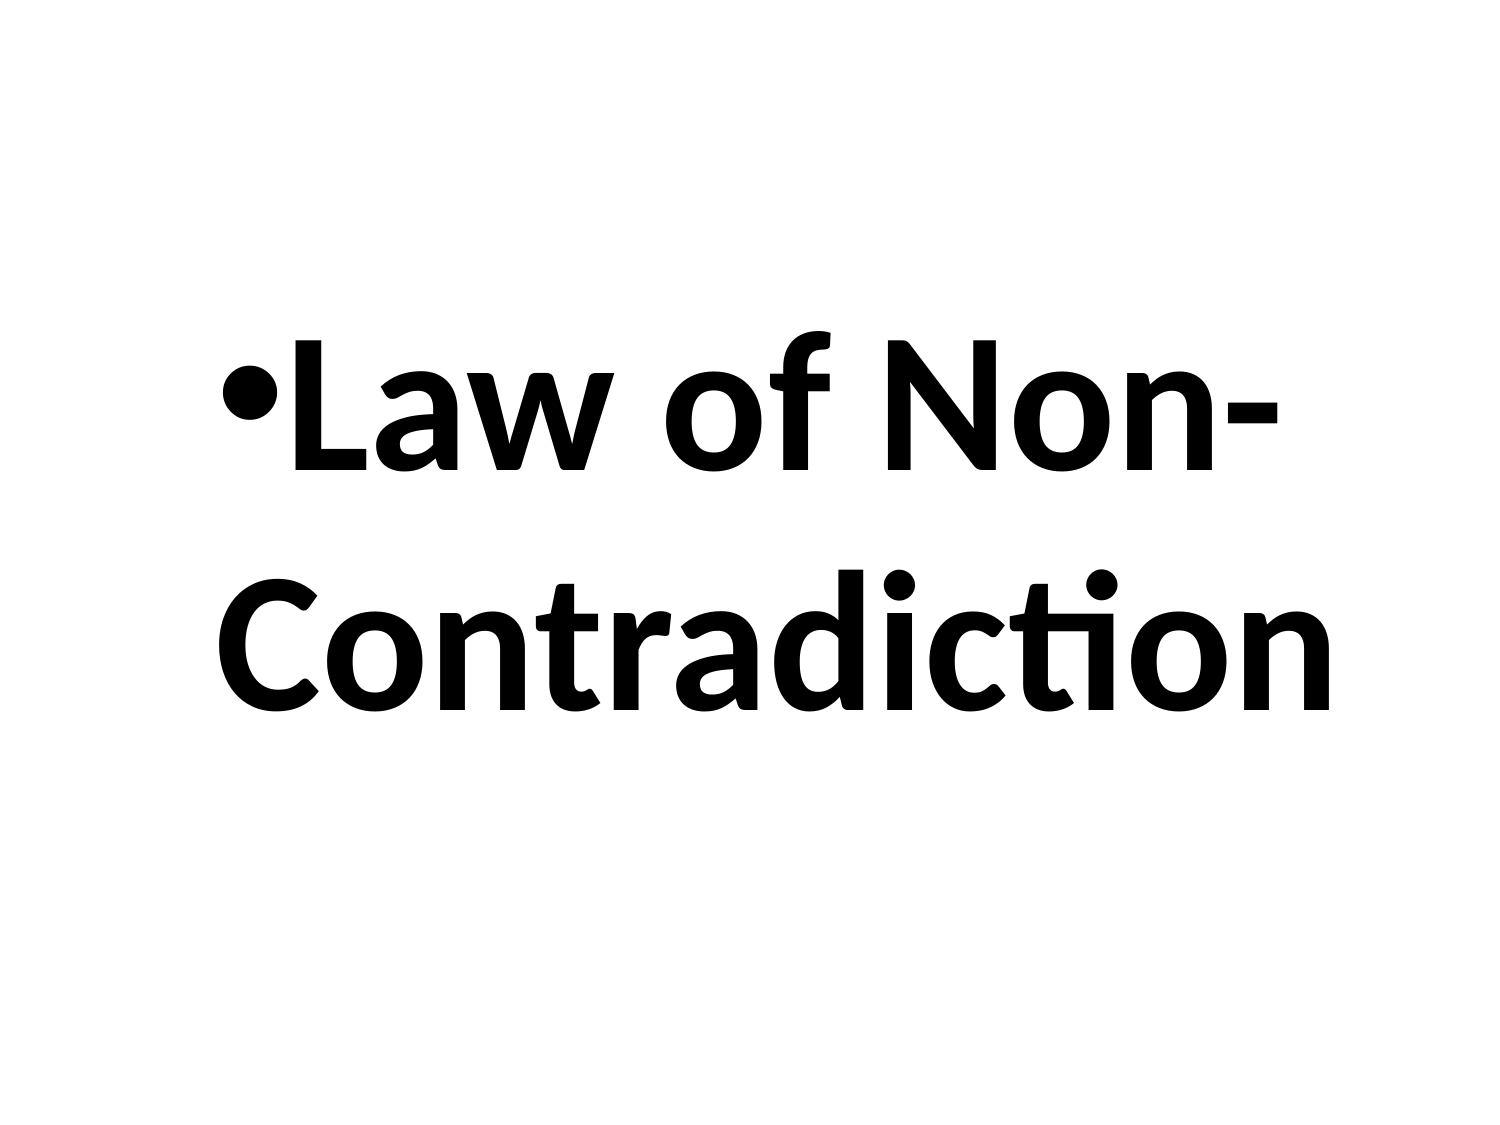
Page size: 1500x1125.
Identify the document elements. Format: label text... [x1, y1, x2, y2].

list Law of Non-Contradiction [75, 262, 1425, 1005]
